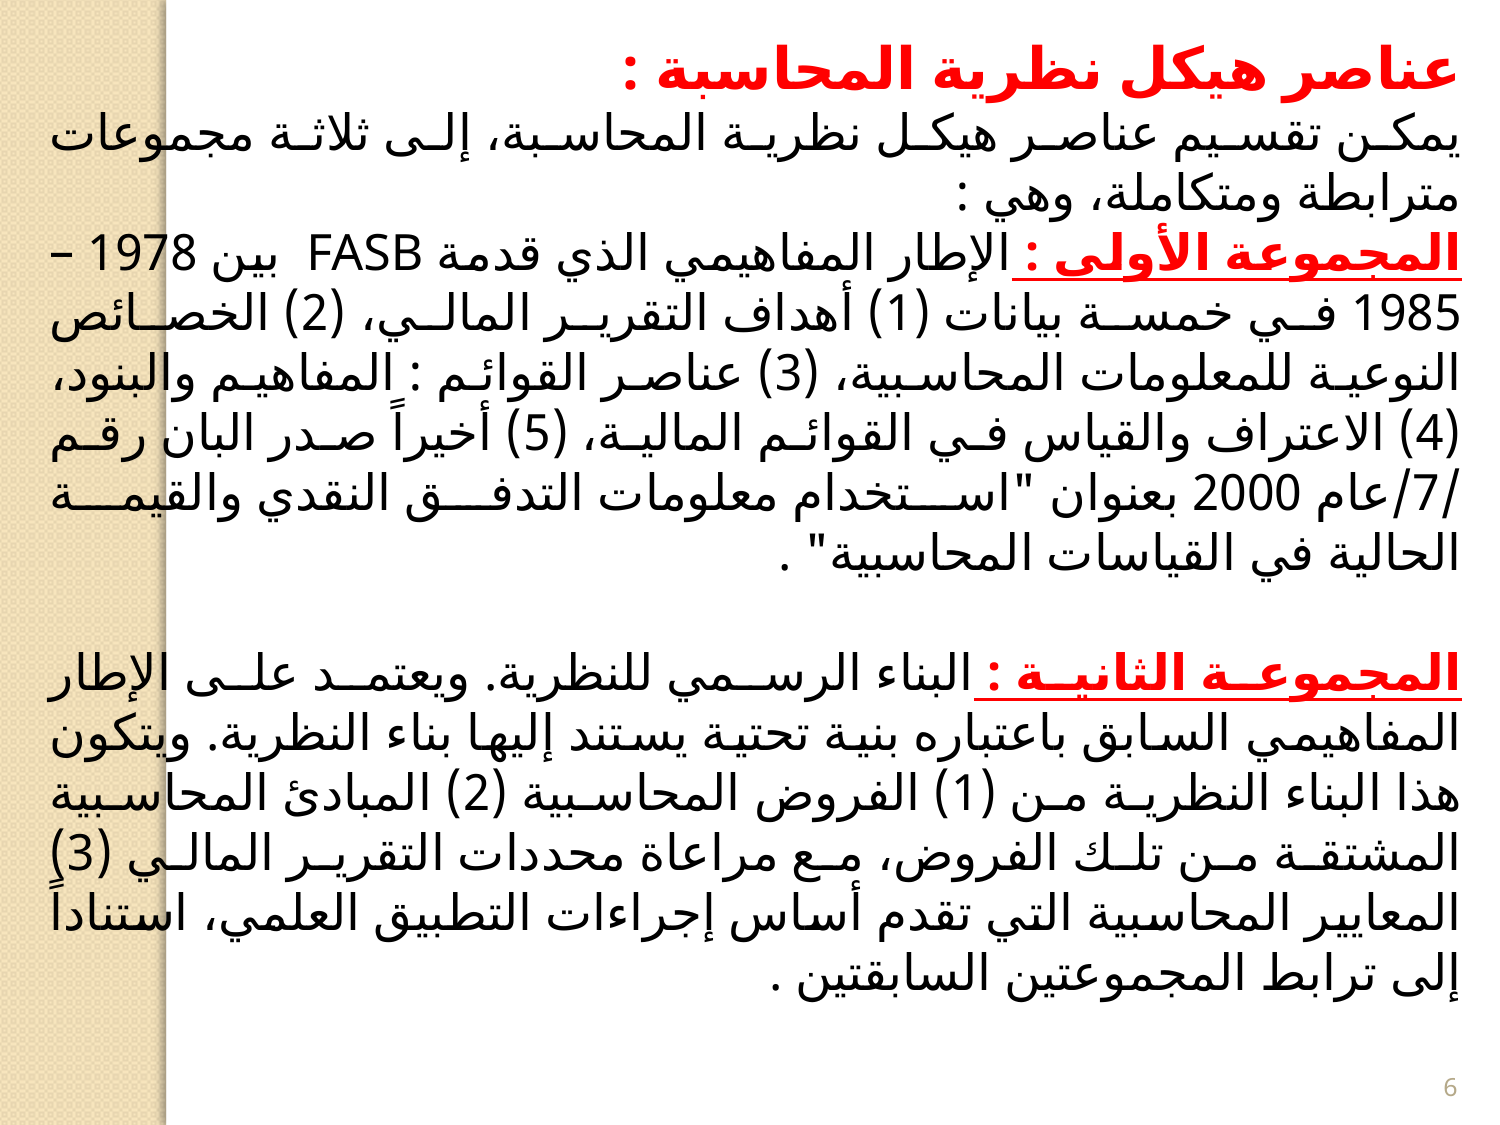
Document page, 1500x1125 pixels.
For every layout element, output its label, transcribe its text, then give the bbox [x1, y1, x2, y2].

slide_number 6 [1413, 1034, 1488, 1113]
text_box عناصر هيكل نظرية المحاسبة : يمكن تقسيم عناصر هيكل نظرية المحاسبة، إلى ثلاثة مجموعات مترابطة ومتكاملة، وهي : المجموعة الأولى : الإطار المفاهيمي الذي قدمة FASB بين 1978 – 1985 في خمسة بيانات (1) أهداف التقرير المالي، (2) الخصائص النوعية للمعلومات المحاسبية، (3) عناصر القوائم : المفاهيم والبنود، (4) الاعتراف والقياس في القوائم المالية، (5) أخيراً صدر البان رقم /7/عام 2000 بعنوان "استخدام معلومات التدفق النقدي والقيمة الحالية في القياسات المحاسبية" . المجموعة الثانية : البناء الرسمي للنظرية. ويعتمد على الإطار المفاهيمي السابق باعتباره بنية تحتية يستند إليها بناء النظرية. ويتكون هذا البناء النظرية من (1) الفروض المحاسبية (2) المبادئ المحاسبية المشتقة من تلك الفروض، مع مراعاة محددات التقرير المالي (3) المعايير المحاسبية التي تقدم أساس إجراءات التطبيق العلمي، استناداً إلى ترابط المجموعتين السابقتين . [35, 23, 1477, 1125]
